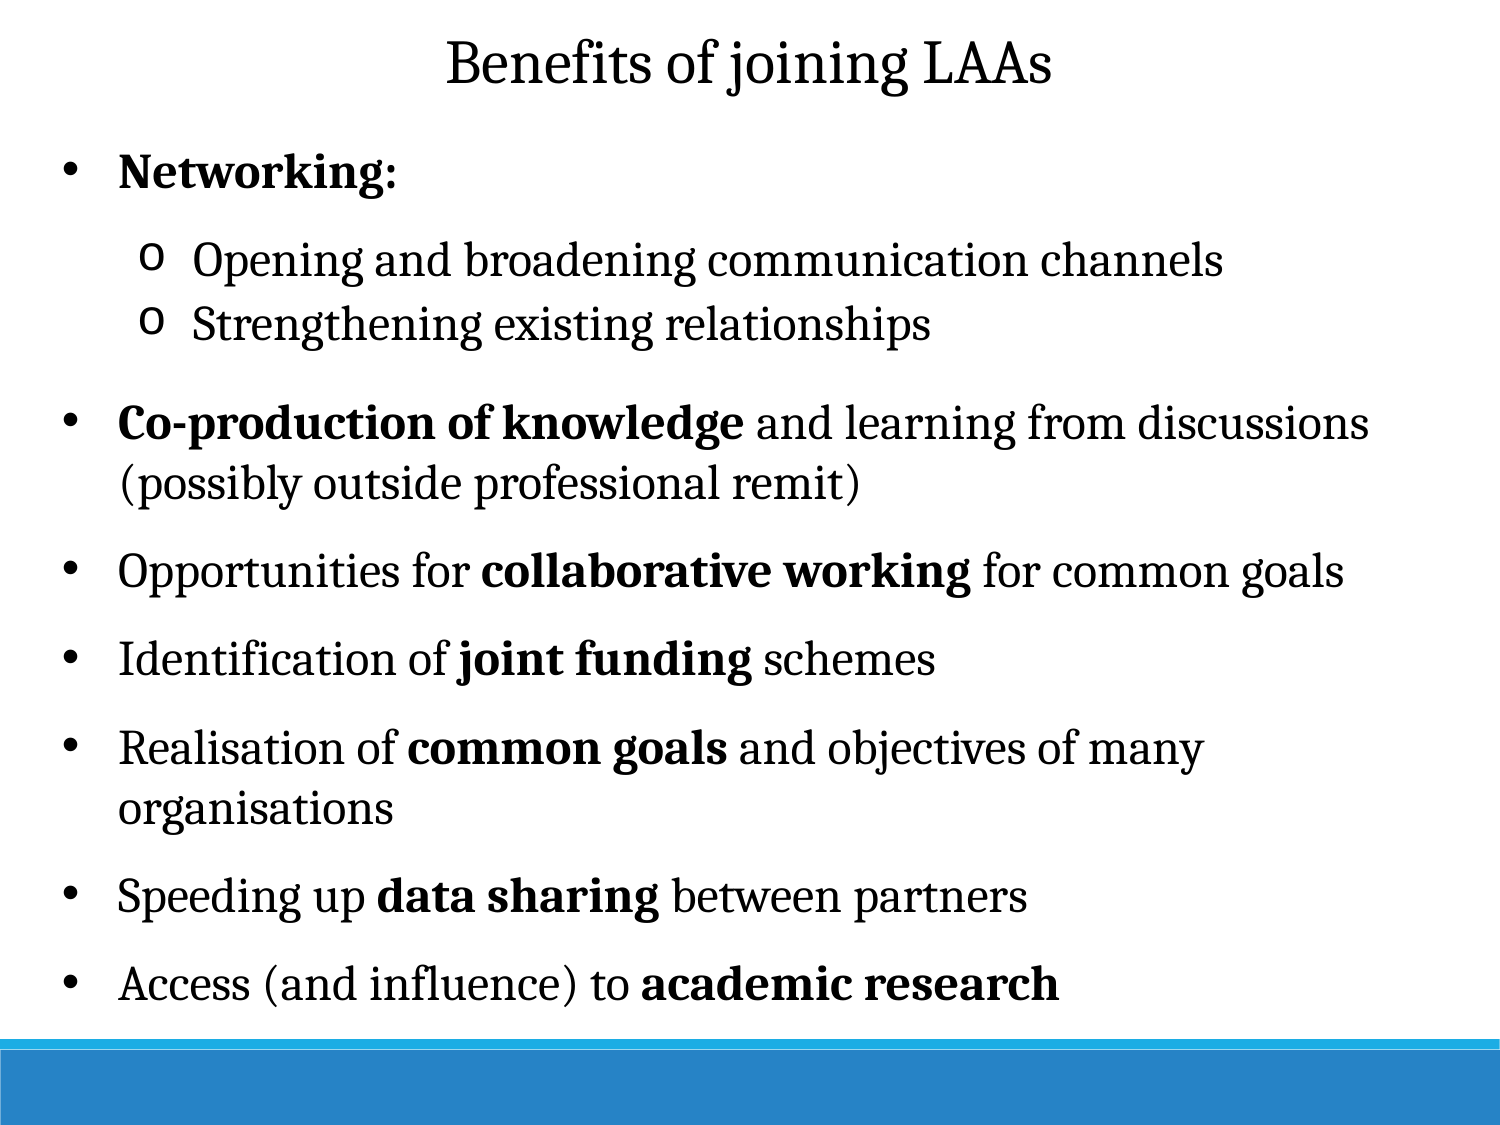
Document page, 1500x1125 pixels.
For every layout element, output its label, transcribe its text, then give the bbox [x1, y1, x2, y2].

text_box Benefits of joining LAAs [0, 14, 1500, 179]
text_box Networking: Opening and broadening communication channels Strengthening existing relationships Co-production of knowledge and learning from discussions (possibly outside professional remit) Opportunities for collaborative working for common goals Identification of joint funding schemes Realisation of common goals and objectives of many organisations Speeding up data sharing between partners Access (and influence) to academic research [47, 179, 1453, 1083]
